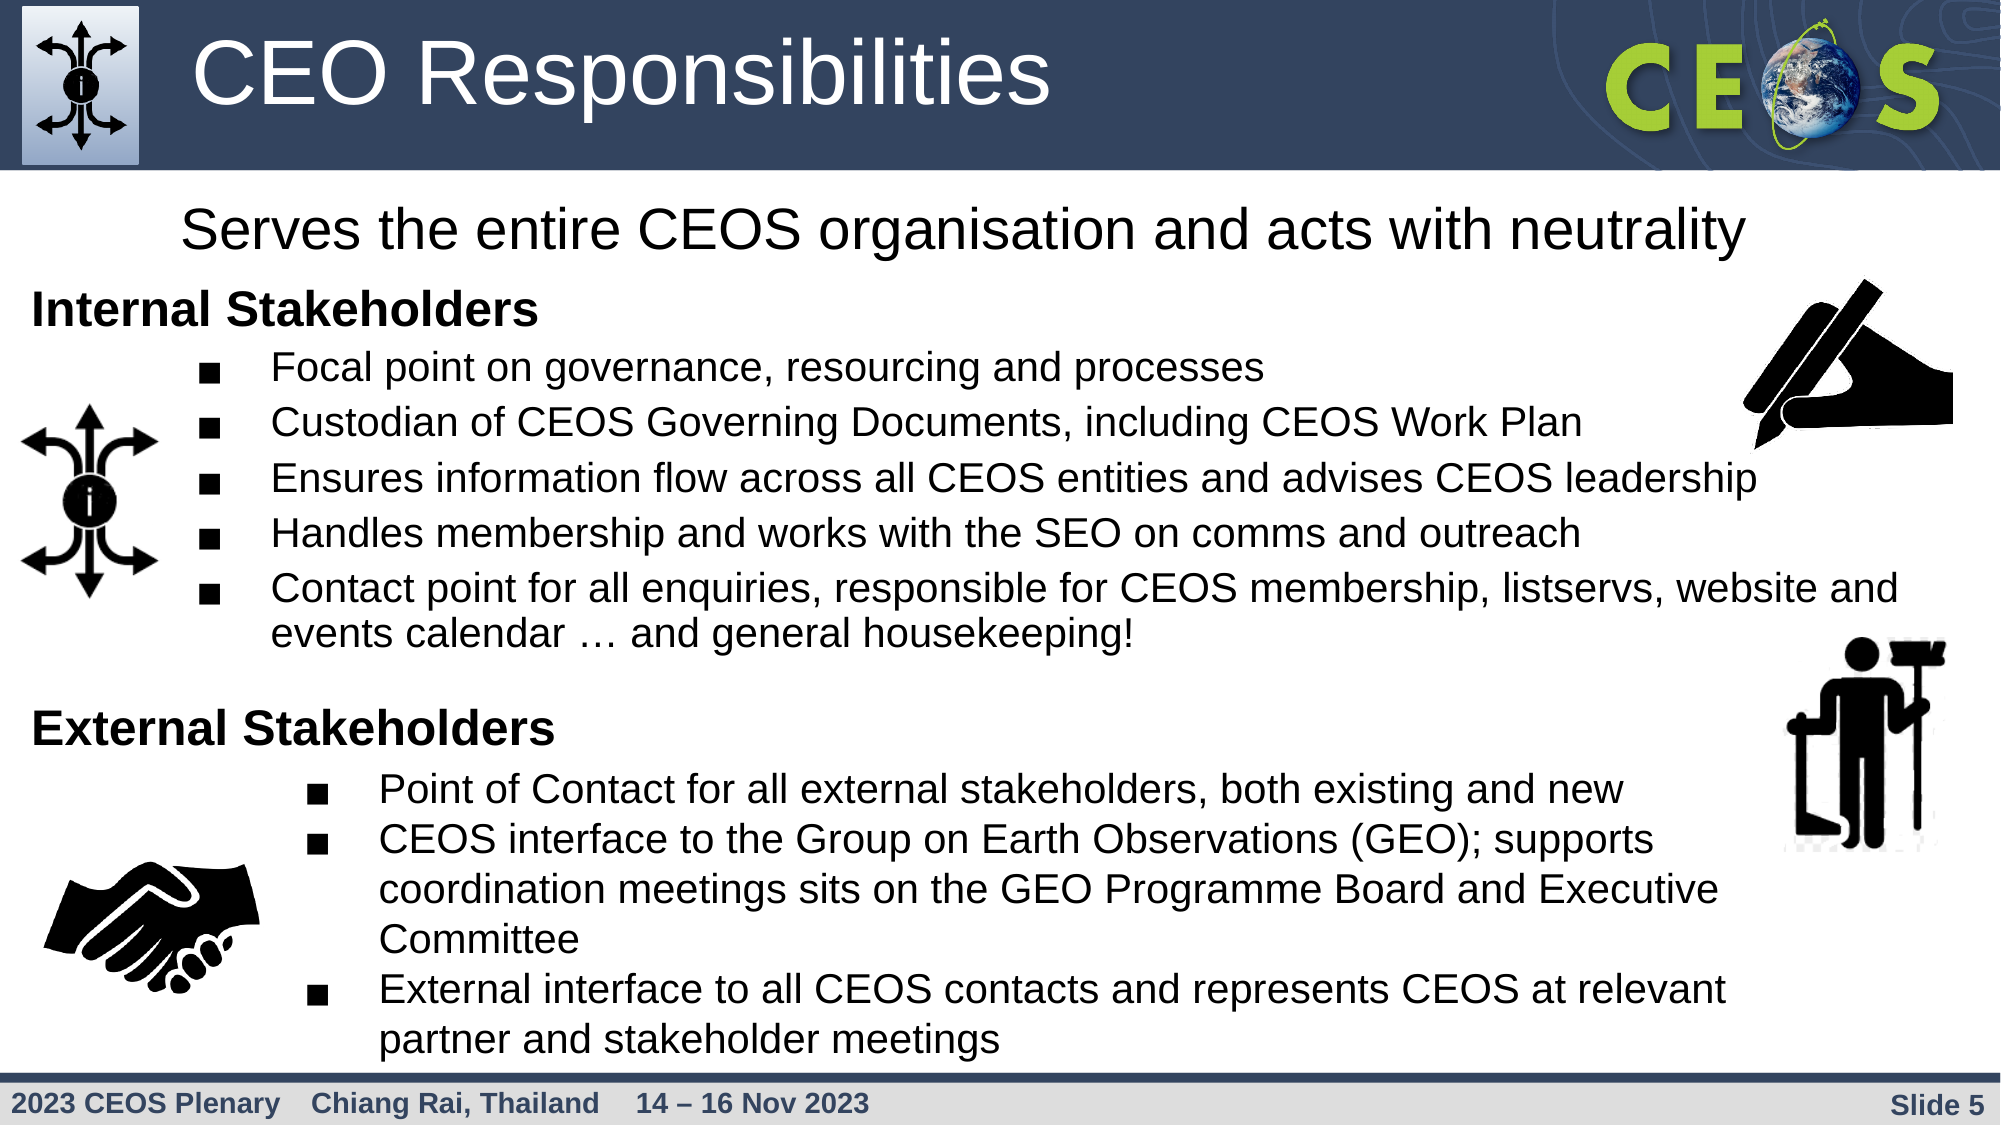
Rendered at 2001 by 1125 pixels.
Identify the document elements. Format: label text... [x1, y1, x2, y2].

text_box External Stakeholders [0, 687, 1008, 763]
text_box Point of Contact for all external stakeholders, both existing and new CEOS interface to the Group on Earth Observations (GEO); supports coordination meetings sits on the GEO Programme Board and Executive Committee External interface to all CEOS contacts and represents CEOS at relevant partner and stakeholder meetings [321, 754, 1866, 1070]
title CEO Responsibilities [176, 17, 1598, 160]
picture [1, 382, 177, 621]
picture [22, 6, 139, 165]
picture [1606, 18, 1939, 150]
text_box Serves the entire CEOS organisation and acts with neutrality [47, 183, 1866, 269]
picture [0, 761, 319, 1081]
list Focal point on governance, resourcing and processes Custodian of CEOS Governing Documents, including CEOS Work Plan Ensures information flow across all CEOS entities and advises CEOS leadership Handles membership and works with the SEO on comms and outreach Contact point for all enquiries, responsible for CEOS membership, listservs, website and events calendar … and general housekeeping! [88, 337, 1973, 738]
text_box Internal Stakeholders [0, 268, 1008, 344]
picture [1740, 275, 1953, 455]
picture [1780, 637, 1954, 856]
